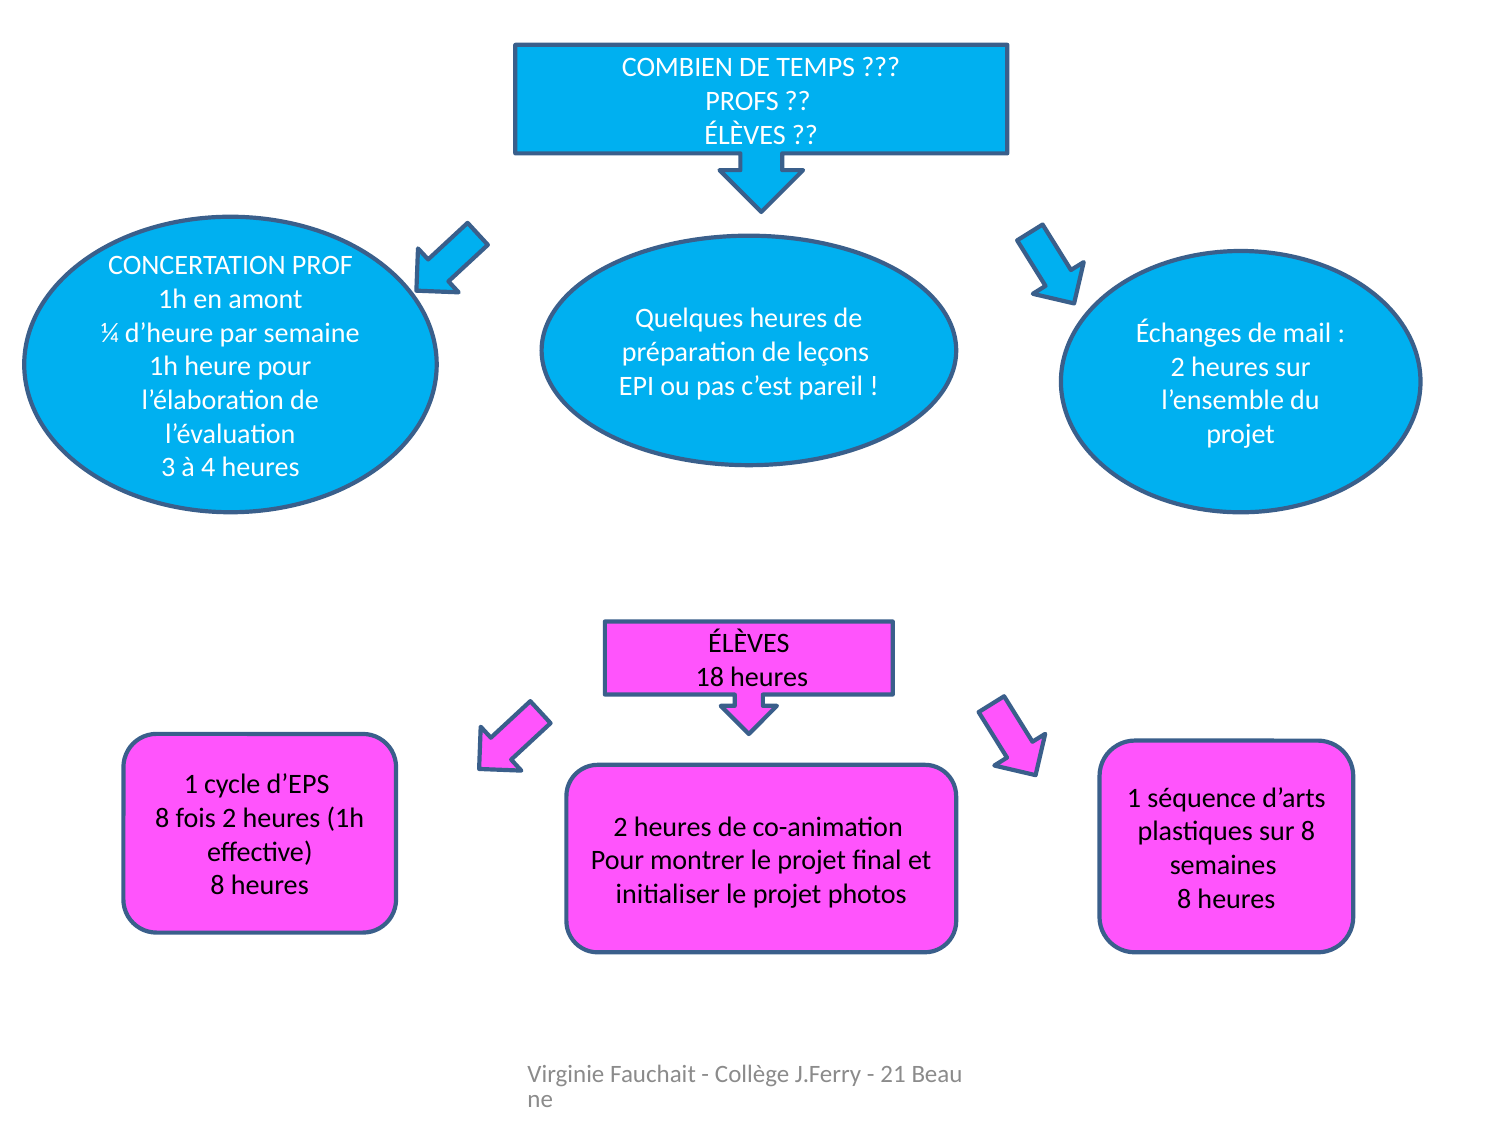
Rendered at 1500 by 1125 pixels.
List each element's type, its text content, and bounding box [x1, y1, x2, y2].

text_box Échanges de mail : 2 heures sur l’ensemble du projet [1058, 248, 1423, 515]
text_box [976, 694, 1048, 778]
text_box 1 cycle d’EPS 8 fois 2 heures (1h effective) 8 heures [121, 731, 399, 935]
text_box [1015, 222, 1086, 306]
text_box [414, 220, 490, 295]
text_box [477, 699, 553, 773]
text_box 2 heures de co-animation Pour montrer le projet final et initialiser le projet photos [564, 762, 959, 955]
text_box COMBIEN DE TEMPS ??? PROFS ?? ÉLÈVES ?? [513, 42, 1010, 215]
text_box 1 séquence d’arts plastiques sur 8 semaines 8 heures [1097, 738, 1356, 955]
text_box ÉLÈVES 18 heures [602, 619, 895, 737]
text_box Quelques heures de préparation de leçons EPI ou pas c’est pareil ! [539, 233, 959, 468]
text_box CONCERTATION PROF 1h en amont ¼ d’heure par semaine 1h heure pour l’élaboration de l’évaluation 3 à 4 heures [22, 214, 439, 515]
footer Virginie Fauchait - Collège J.Ferry - 21 Beaune [512, 1042, 988, 1103]
